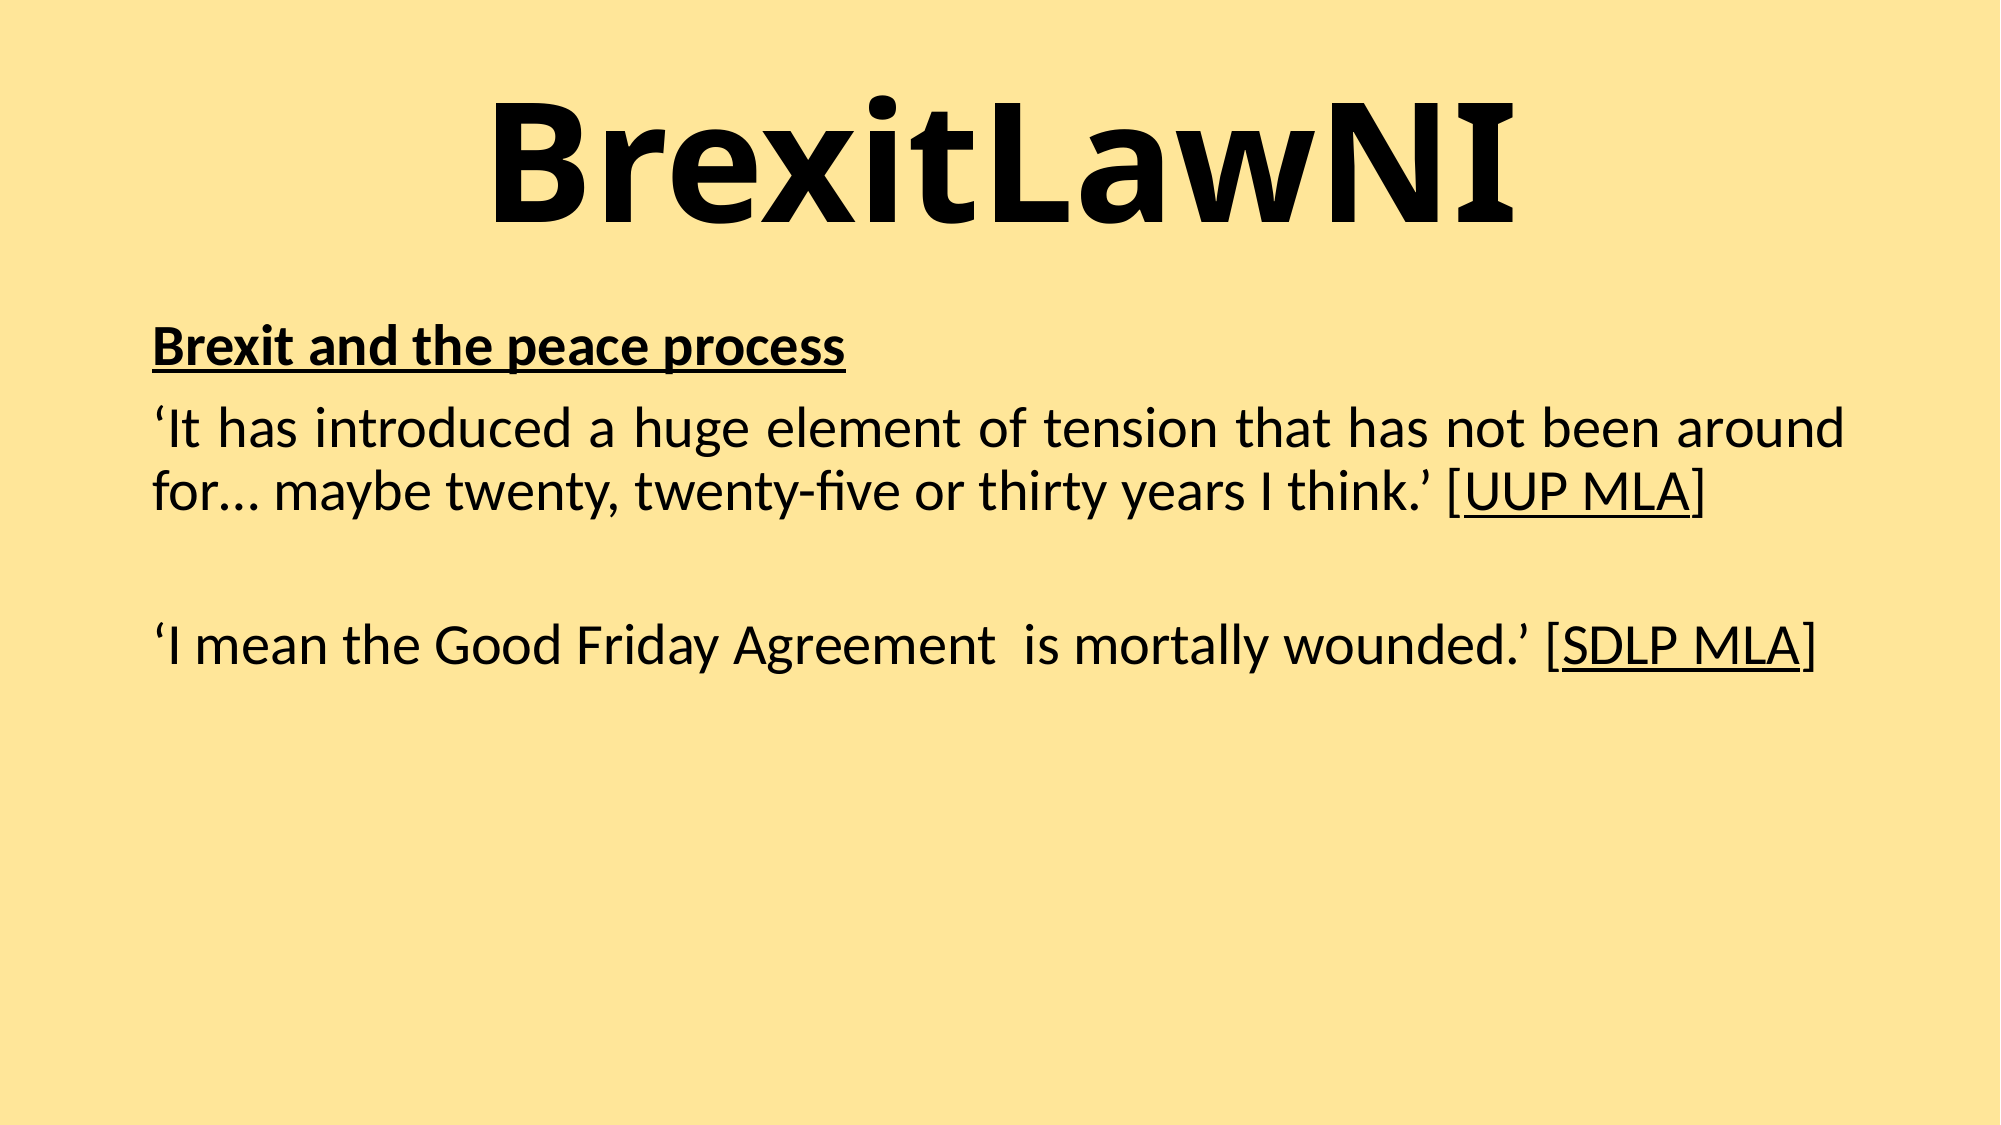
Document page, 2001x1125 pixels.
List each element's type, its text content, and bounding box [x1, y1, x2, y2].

list Brexit and the peace process ‘It has introduced a huge element of tension that has not been around for… maybe twenty, twenty-five or thirty years I think.’ [UUP MLA] ‘I mean the Good Friday Agreement is mortally wounded.’ [SDLP MLA] [137, 299, 1863, 1014]
title BrexitLawNI [137, 59, 1863, 278]
